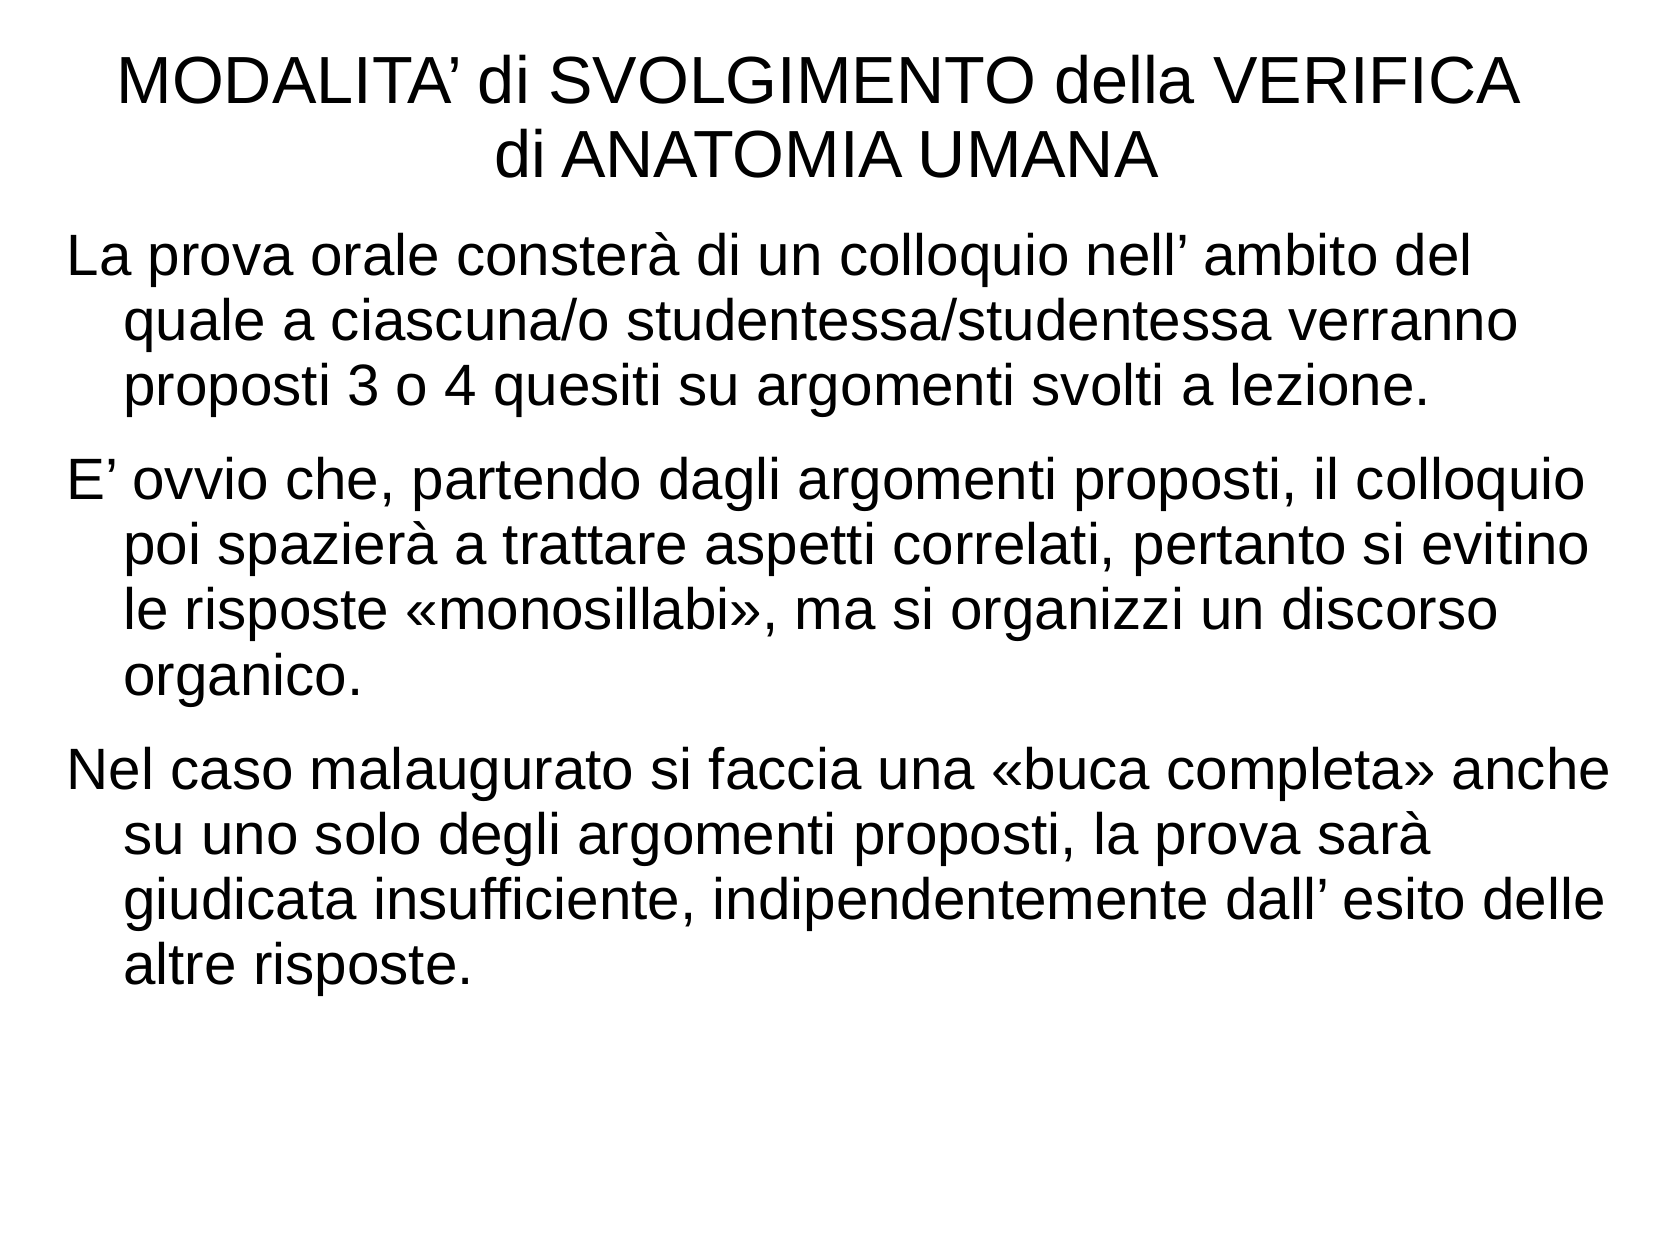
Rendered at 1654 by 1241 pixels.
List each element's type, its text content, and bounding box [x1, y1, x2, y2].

list La prova orale consterà di un colloquio nell’ ambito del quale a ciascuna/o studentessa/studentessa verranno proposti 3 o 4 quesiti su argomenti svolti a lezione. E’ ovvio che, partendo dagli argomenti proposti, il colloquio poi spazierà a trattare aspetti correlati, pertanto si evitino le risposte «monosillabi», ma si organizzi un discorso organico. Nel caso malaugurato si faccia una «buca completa» anche su uno solo degli argomenti proposti, la prova sarà giudicata insufficiente, indipendentemente dall’ esito delle altre risposte. [66, 218, 1627, 1181]
title MODALITA’ di SVOLGIMENTO della VERIFICA di ANATOMIA UMANA [35, 0, 1619, 237]
